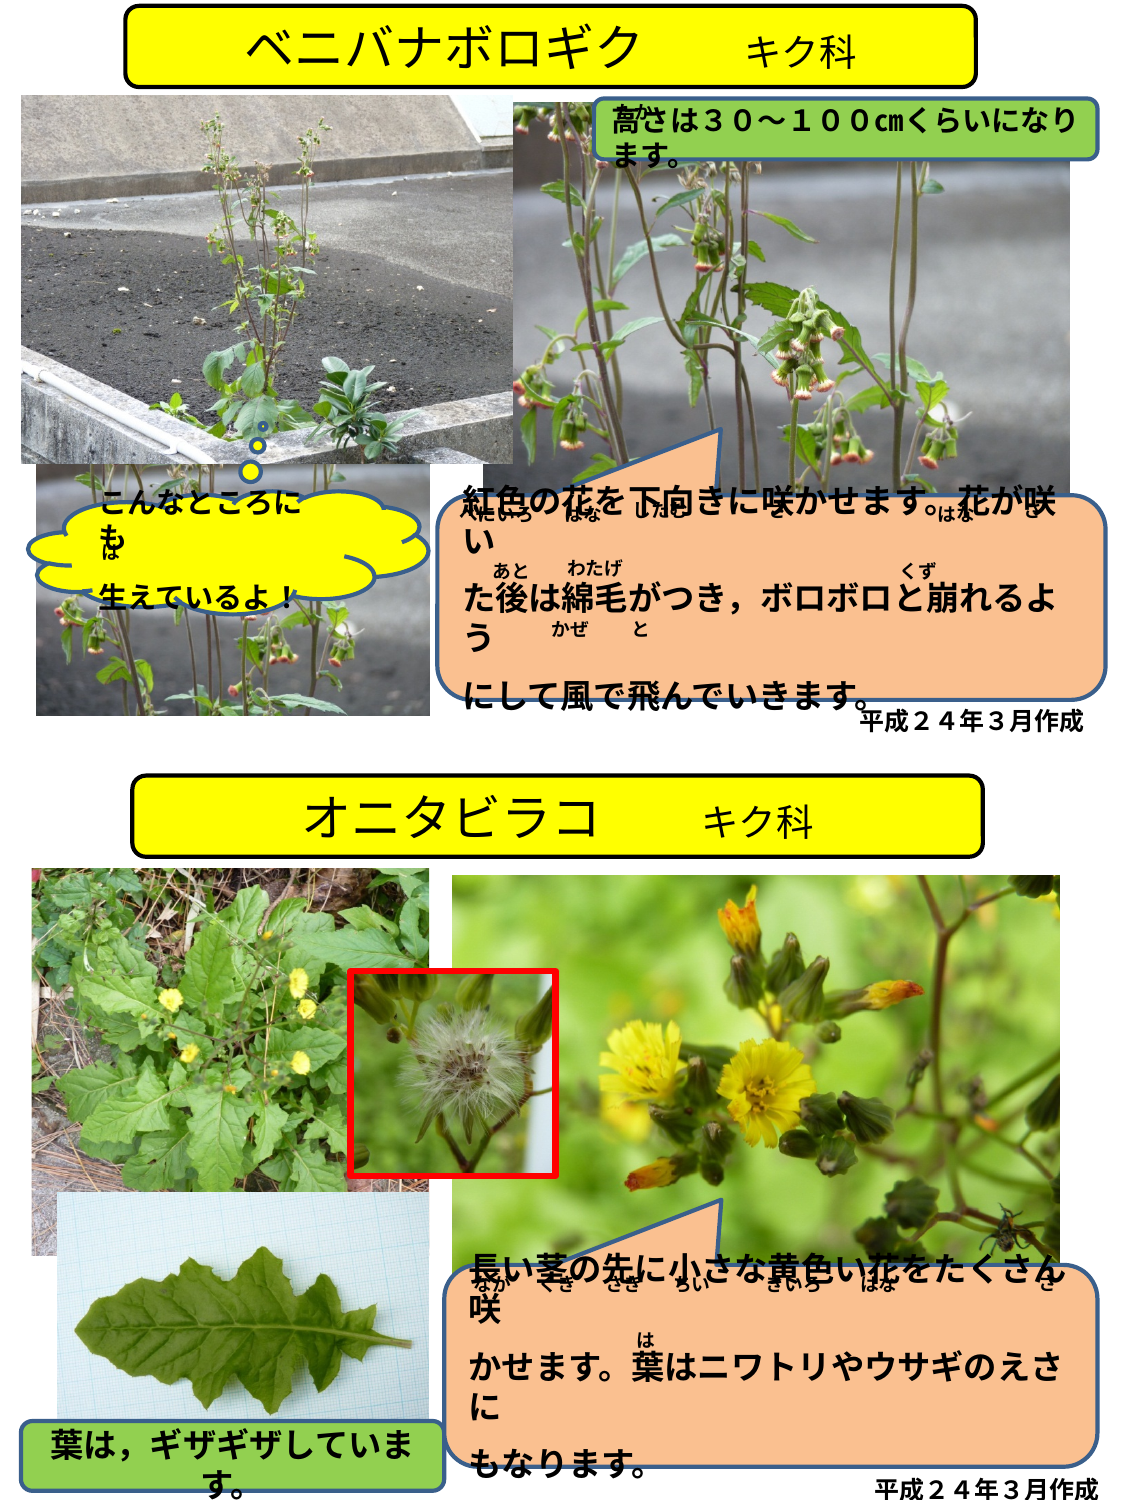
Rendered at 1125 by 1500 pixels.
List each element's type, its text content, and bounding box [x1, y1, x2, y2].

picture [31, 867, 1060, 1471]
text_box たか [600, 93, 668, 100]
text_box オニタビラコ キク科 [130, 773, 985, 859]
text_box は [621, 1340, 671, 1359]
text_box さ [1064, 1264, 1072, 1302]
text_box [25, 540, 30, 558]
text_box 紅色の花を下向きに咲かせます。花が咲い た後は綿毛がつき，ボロボロと崩れるよう にして風で飛んでいきます。 [435, 493, 1108, 702]
text_box 平成２４年３月作成 [859, 1466, 1114, 1500]
text_box 長い茎の先に小さな黄色い花をたくさん咲 かせます。葉はニワトリやウサギのえさに もなります。 [442, 1262, 1100, 1469]
text_box 葉は，ギザギザしています。 [18, 1418, 447, 1493]
text_box あと [478, 552, 546, 590]
text_box べにいろ [444, 495, 478, 533]
text_box と [616, 610, 665, 648]
picture [21, 95, 1071, 716]
text_box ベニバナボロギク キク科 [123, 3, 978, 90]
text_box くず [885, 552, 956, 590]
text_box かぜ [536, 610, 604, 648]
text_box わたげ [552, 550, 639, 587]
text_box 平成２４年３月作成 [844, 698, 1100, 744]
text_box 高さは３０～１００㎝くらいになります。 [668, 96, 1100, 162]
